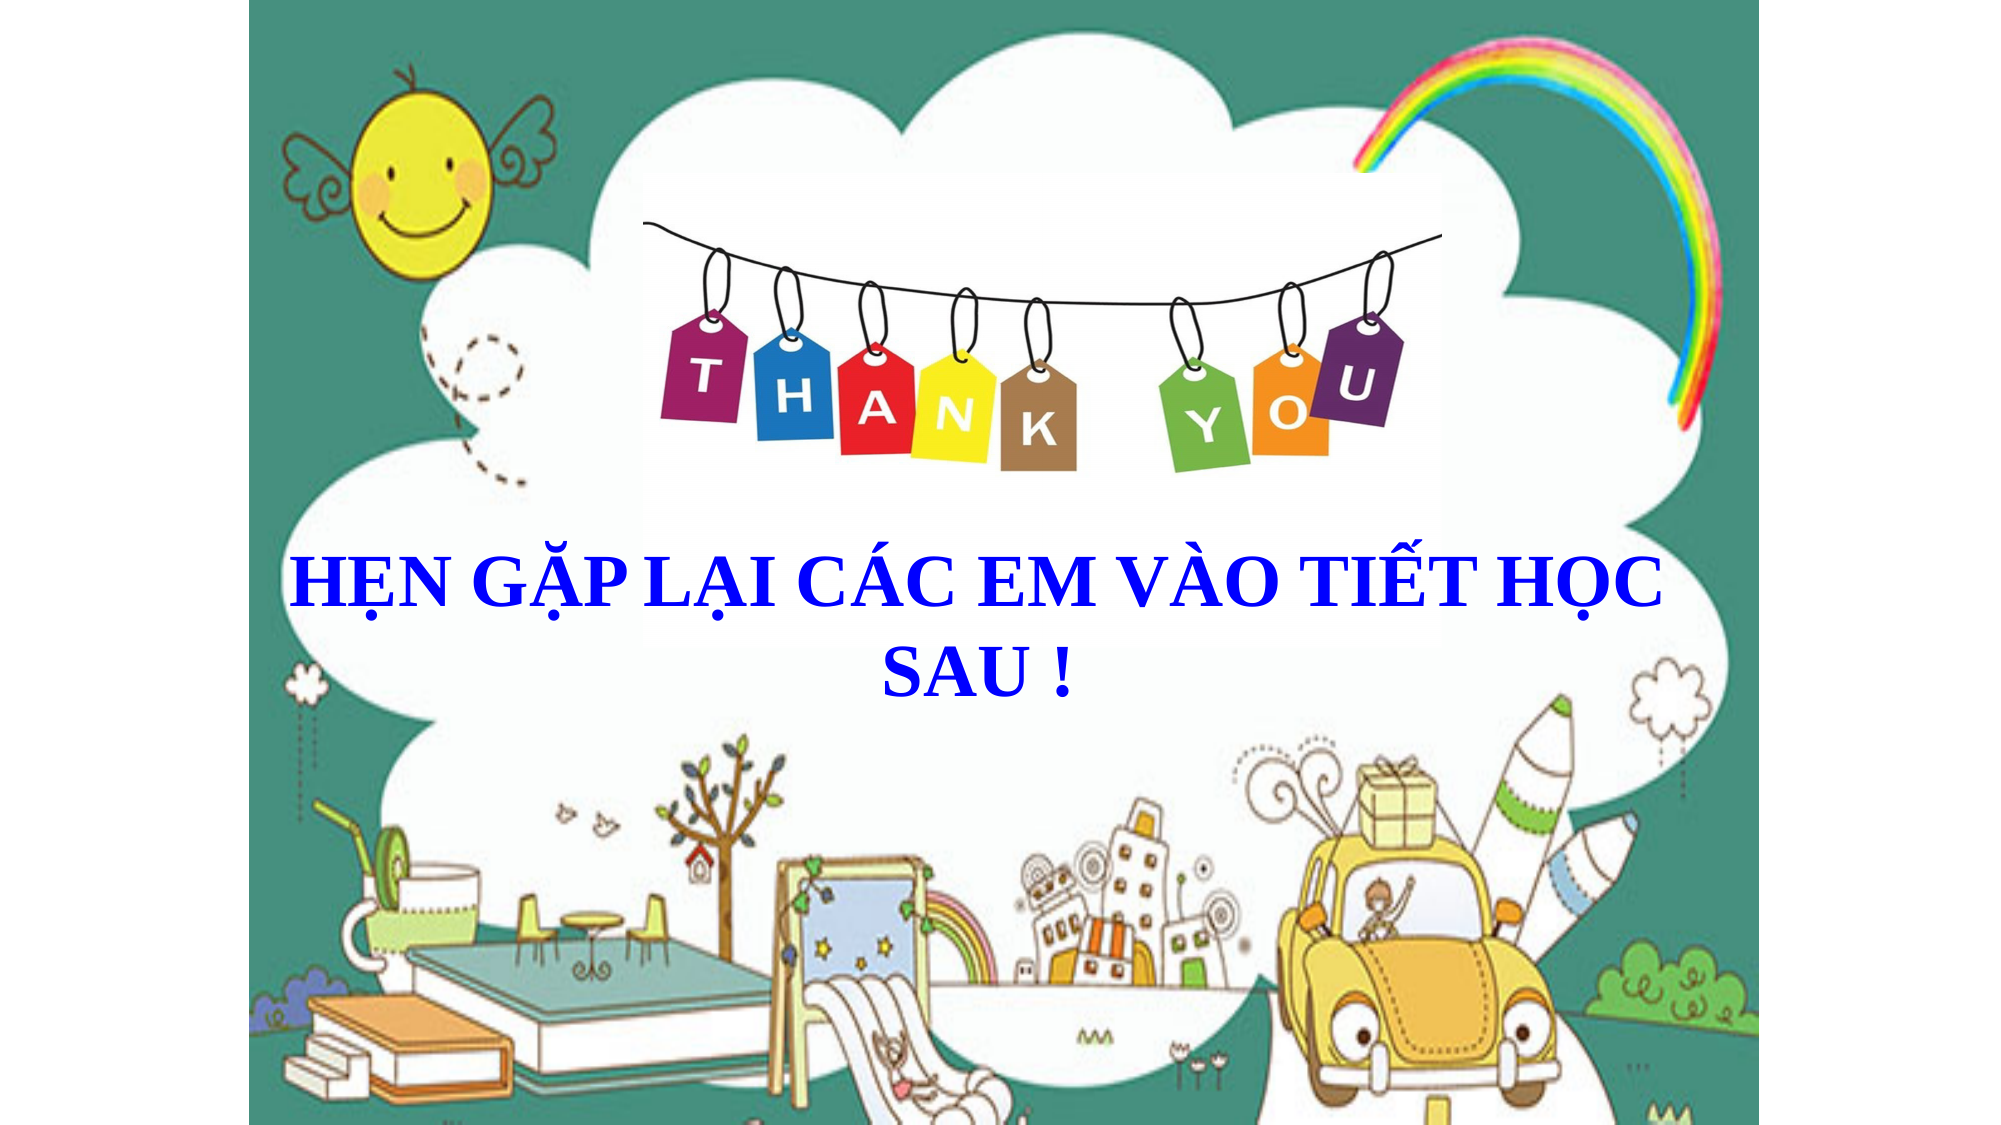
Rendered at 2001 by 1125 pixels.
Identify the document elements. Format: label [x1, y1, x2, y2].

picture [249, 0, 1759, 1125]
